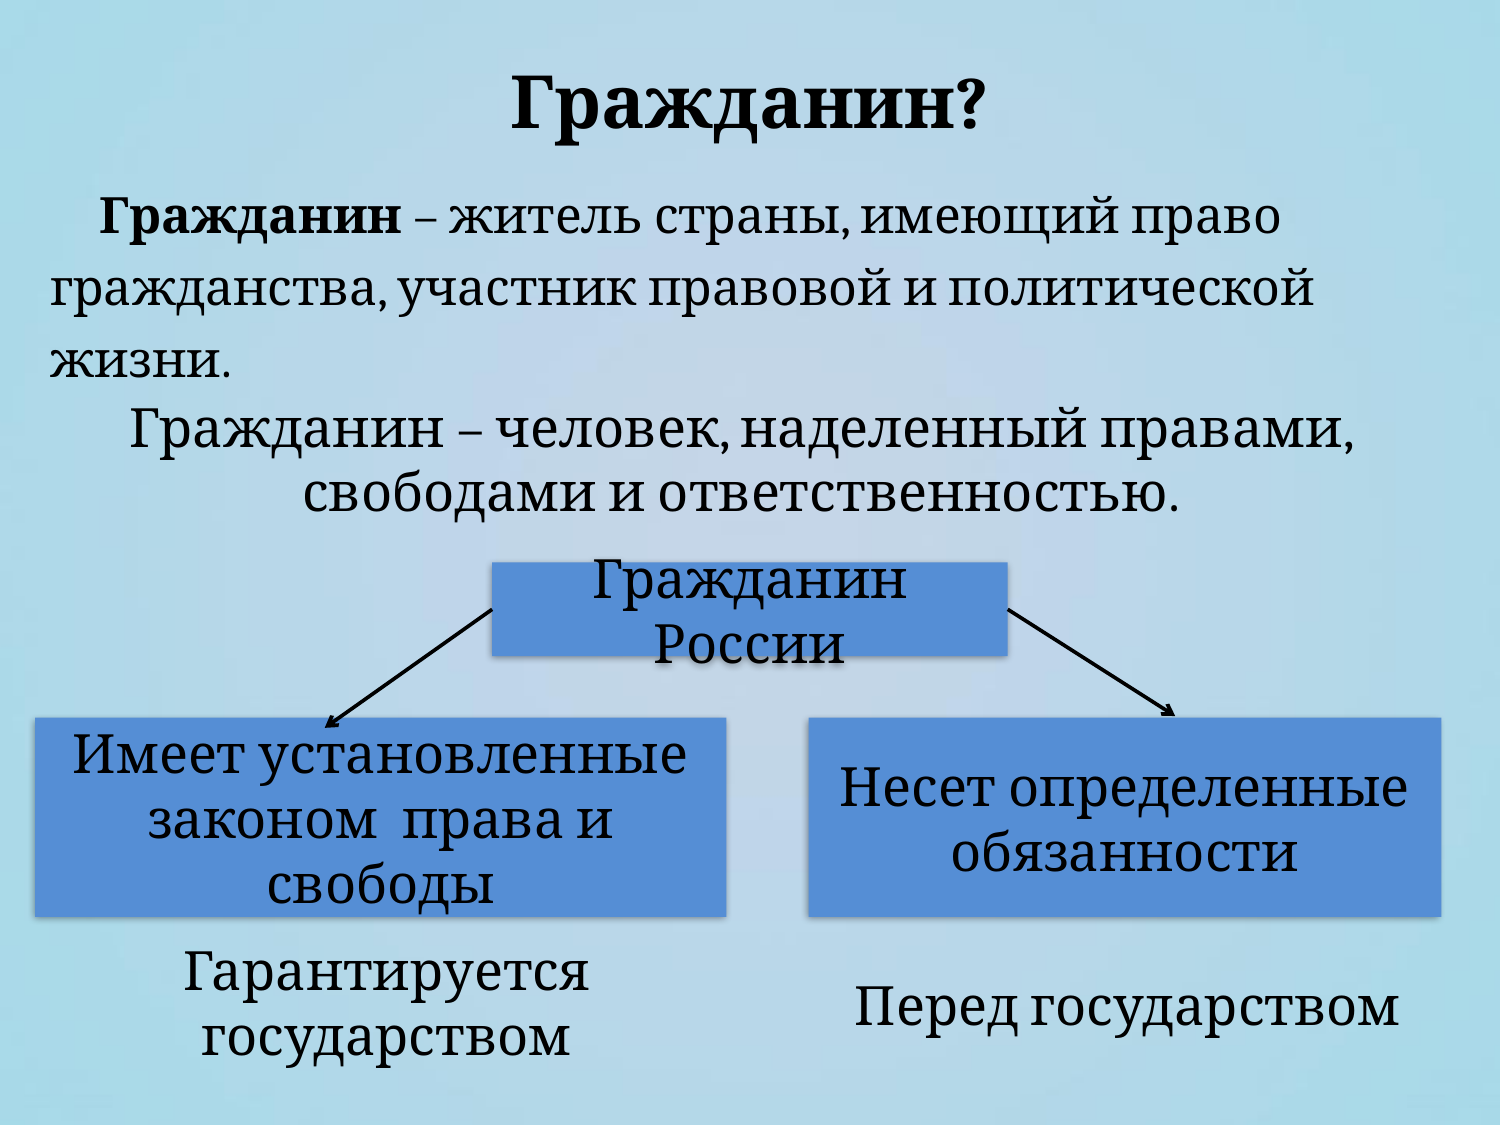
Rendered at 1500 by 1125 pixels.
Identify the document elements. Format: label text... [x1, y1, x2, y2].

text_box Гражданин России [491, 562, 1008, 657]
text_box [324, 609, 493, 729]
text_box Несет определенные обязанности [808, 717, 1442, 918]
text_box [1007, 609, 1176, 717]
text_box Имеет установленные законом права и свободы [34, 717, 727, 918]
text_box Перед государством [809, 964, 1447, 1070]
text_box Гарантируется государством [35, 928, 739, 1094]
list Гражданин – житель страны, имеющий право гражданства, участник правовой и политической жизни. [35, 164, 1459, 398]
title Гражданин? [75, 46, 1425, 151]
picture [0, 0, 1500, 1125]
text_box Гражданин – человек, наделенный правами, свободами и ответственностью. [29, 385, 1453, 514]
